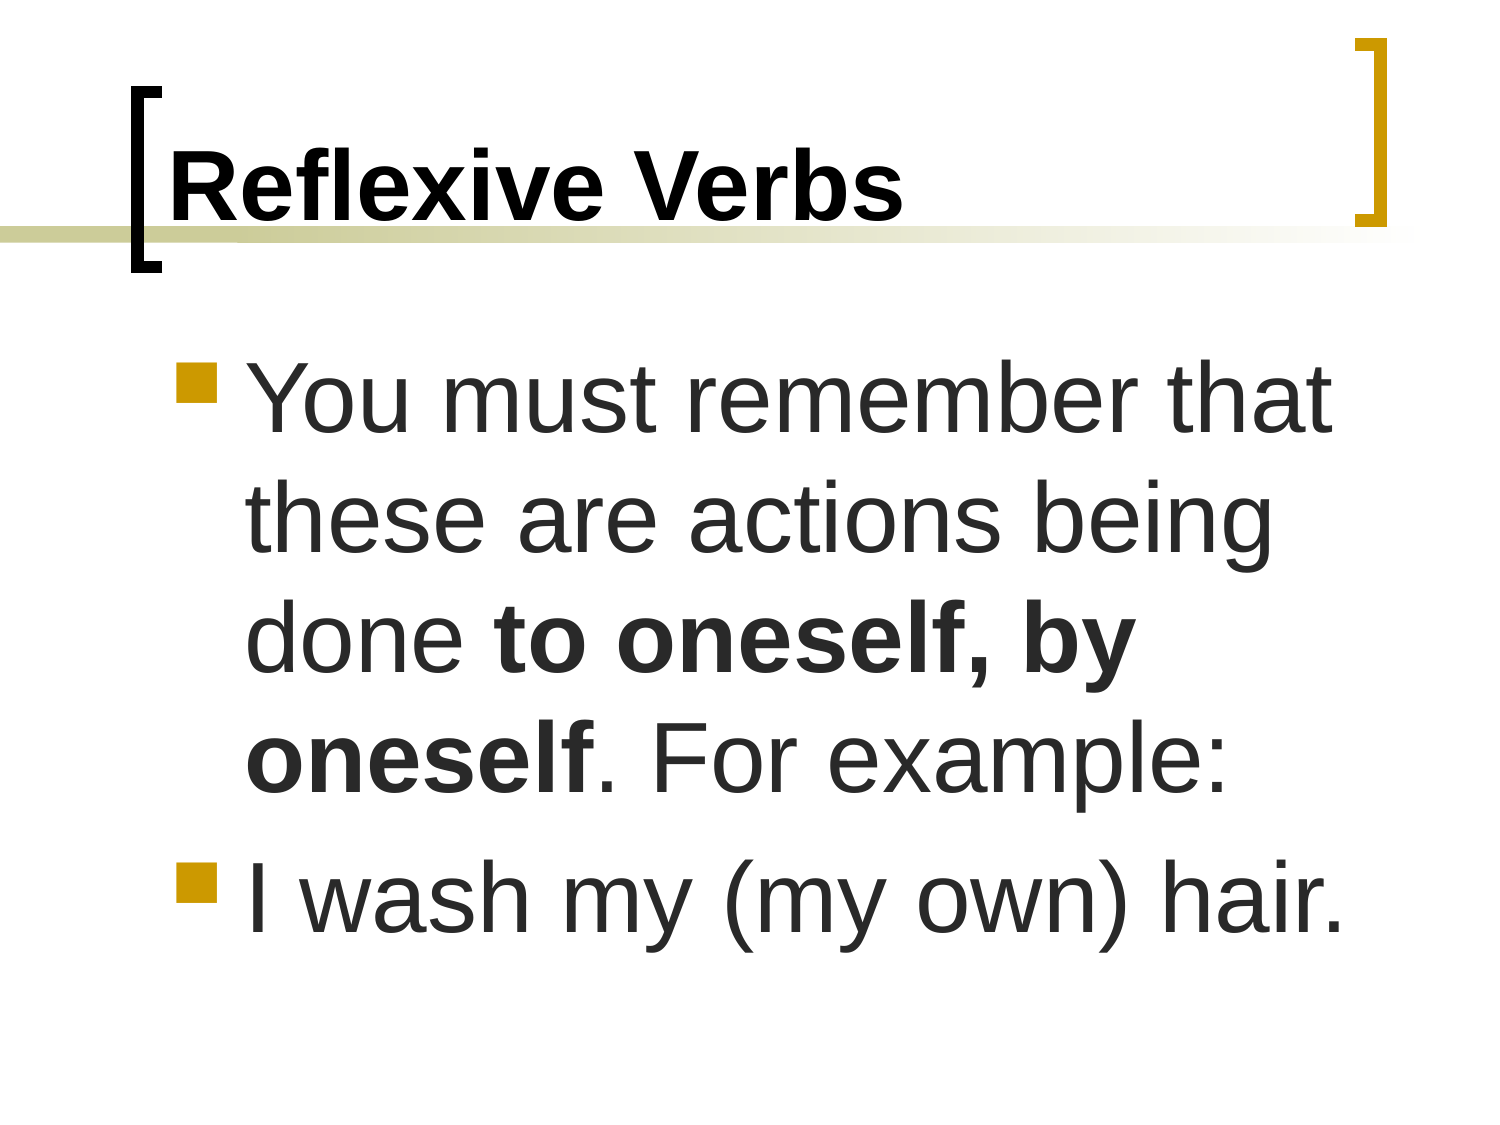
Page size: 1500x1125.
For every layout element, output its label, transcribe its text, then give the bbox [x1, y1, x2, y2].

list You must remember that these are actions being done to oneself, by oneself. For example: I wash my (my own) hair. [155, 324, 1413, 1001]
title Reflexive Verbs [152, 15, 1328, 248]
